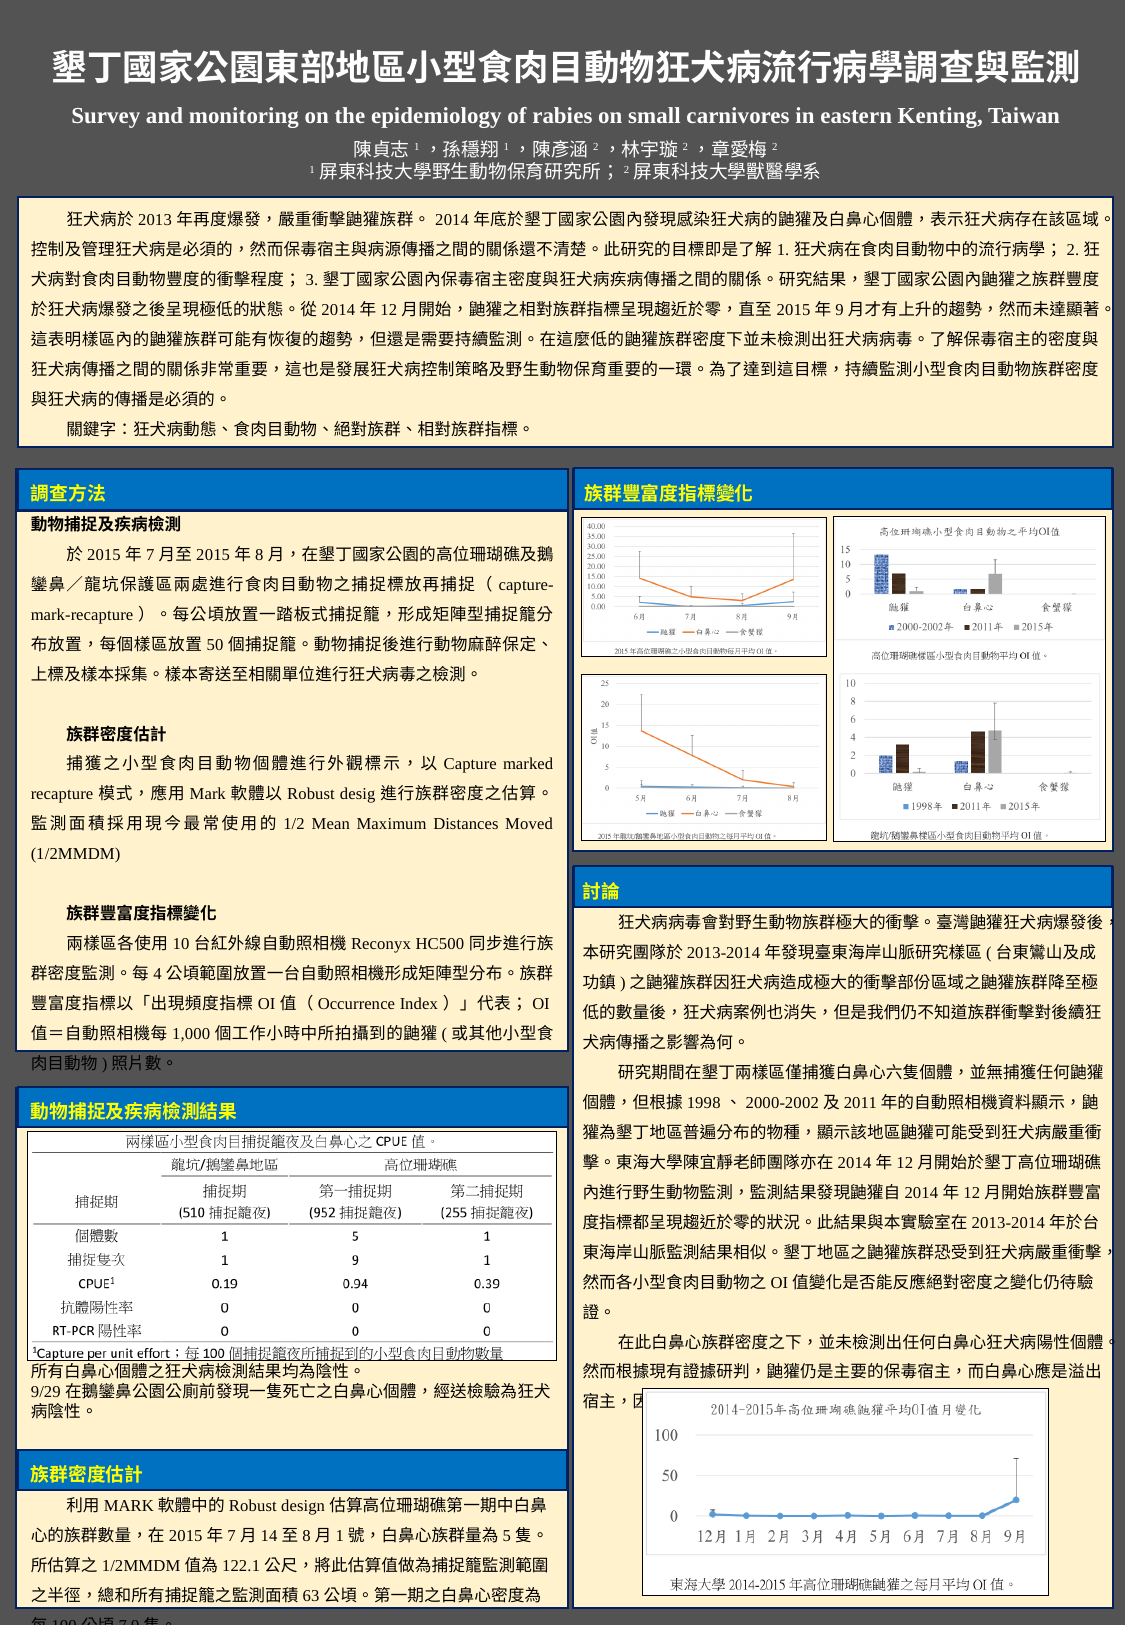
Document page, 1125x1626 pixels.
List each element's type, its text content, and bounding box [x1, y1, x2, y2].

text_box [1109, 468, 1114, 852]
text_box 動物捕捉及疾病檢測結果 所有白鼻心個體之狂犬病檢測結果均為陰性。 9/29在鵝鑾鼻公園公廁前發現一隻死亡之白鼻心個體，經送檢驗為狂犬病陰性。 族群密度估計 利用MARK軟體中的Robust design估算高位珊瑚礁第一期中白鼻心的族群數量，在2015年7月14至8月1號，白鼻心族群量為5隻。所估算之1/2MMDM值為122.1公尺，將此估算值做為捕捉籠監測範圍之半徑，總和所有捕捉籠之監測面積63公頃。第一期之白鼻心密度為每100公頃7.9隻。 [16, 1080, 579, 1625]
picture [581, 674, 827, 841]
picture [581, 517, 827, 657]
text_box [1109, 467, 1113, 510]
text_box 墾丁國家公園東部地區小型食肉目動物狂犬病流行病學調查與監測 Survey and monitoring on the epidemiology of rabies on small carnivores in eastern Kenting, Taiwan [0, 15, 1125, 136]
text_box 狂犬病於2013年再度爆發，嚴重衝擊鼬獾族群。2014年底於墾丁國家公園內發現感染狂犬病的鼬獾及白鼻心個體，表示狂犬病存在該區域。控制及管理狂犬病是必須的，然而保毒宿主與病源傳播之間的關係還不清楚。此研究的目標即是了解1.狂犬病在食肉目動物中的流行病學；2.狂犬病對食肉目動物豐度的衝擊程度；3.墾丁國家公園內保毒宿主密度與狂犬病疾病傳播之間的關係。研究結果，墾丁國家公園內鼬獾之族群豐度於狂犬病爆發之後呈現極低的狀態。從2014年12月開始，鼬獾之相對族群指標呈現趨近於零，直至2015年9月才有上升的趨勢，然而未達顯著。這表明樣區內的鼬獾族群可能有恢復的趨勢，但還是需要持續監測。在這麼低的鼬獾族群密度下並未檢測出狂犬病病毒。了解保毒宿主的密度與狂犬病傳播之間的關係非常重要，這也是發展狂犬病控制策略及野生動物保育重要的一環。為了達到這目標，持續監測小型食肉目動物族群密度與狂犬病的傳播是必須的。 關鍵字：狂犬病動態、食肉目動物、絕對族群、相對族群指標。 [16, 191, 1125, 446]
picture [833, 516, 1106, 842]
text_box 族群豐富度指標變化 [579, 463, 1109, 861]
text_box [579, 1419, 1114, 1609]
picture [27, 1131, 557, 1361]
text_box 陳貞志1，孫穩翔1，陳彥涵2，林宇璇2，章愛梅2 1屏東科技大學野生動物保育研究所；2屏東科技大學獸醫學系 [43, 118, 1080, 190]
picture [642, 1388, 1049, 1596]
text_box 討論 狂犬病病毒會對野生動物族群極大的衝擊。臺灣鼬獾狂犬病爆發後，本研究團隊於2013-2014年發現臺東海岸山脈研究樣區(台東鸞山及成功鎮)之鼬獾族群因狂犬病造成極大的衝擊部份區域之鼬獾族群降至極低的數量後，狂犬病案例也消失，但是我們仍不知道族群衝擊對後續狂犬病傳播之影響為何。 研究期間在墾丁兩樣區僅捕獲白鼻心六隻個體，並無捕獲任何鼬獾個體，但根據1998、2000-2002及2011年的自動照相機資料顯示，鼬獾為墾丁地區普遍分布的物種，顯示該地區鼬獾可能受到狂犬病嚴重衝擊。東海大學陳宜靜老師團隊亦在2014年12月開始於墾丁高位珊瑚礁內進行野生動物監測，監測結果發現鼬獾自2014年12月開始族群豐富度指標都呈現趨近於零的狀況。此結果與本實驗室在2013-2014年於台東海岸山脈監測結果相似。墾丁地區之鼬獾族群恐受到狂犬病嚴重衝擊，然而各小型食肉目動物之OI值變化是否能反應絕對密度之變化仍待驗證。 在此白鼻心族群密度之下，並未檢測出任何白鼻心狂犬病陽性個體。然而根據現有證據研判，鼬獾仍是主要的保毒宿主，而白鼻心應是溢出宿主，因此影響狂犬病傳播之主要物種仍應用鼬獾為主。 [567, 861, 1119, 1419]
text_box 調查方法 動物捕捉及疾病檢測 於2015年7月至2015年8月，在墾丁國家公園的高位珊瑚礁及鵝鑾鼻／龍坑保護區兩處進行食肉目動物之捕捉標放再捕捉（capture-mark-recapture）。每公頃放置一踏板式捕捉籠，形成矩陣型捕捉籠分布放置，每個樣區放置50個捕捉籠。動物捕捉後進行動物麻醉保定、上標及樣本採集。樣本寄送至相關單位進行狂犬病毒之檢測。 族群密度估計 捕獲之小型食肉目動物個體進行外觀標示，以Capture marked recapture模式，應用Mark軟體以Robust desig進行族群密度之估算。監測面積採用現今最常使用的1/2 Mean Maximum Distances Moved (1/2MMDM) 族群豐富度指標變化 兩樣區各使用10台紅外線自動照相機Reconyx HC500同步進行族群密度監測。每4公頃範圍放置一台自動照相機形成矩陣型分布。族群豐富度指標以「出現頻度指標OI值（Occurrence Index）」代表；OI值＝自動照相機每1,000個工作小時中所拍攝到的鼬獾(或其他小型食肉目動物)照片數。 [16, 462, 579, 1080]
